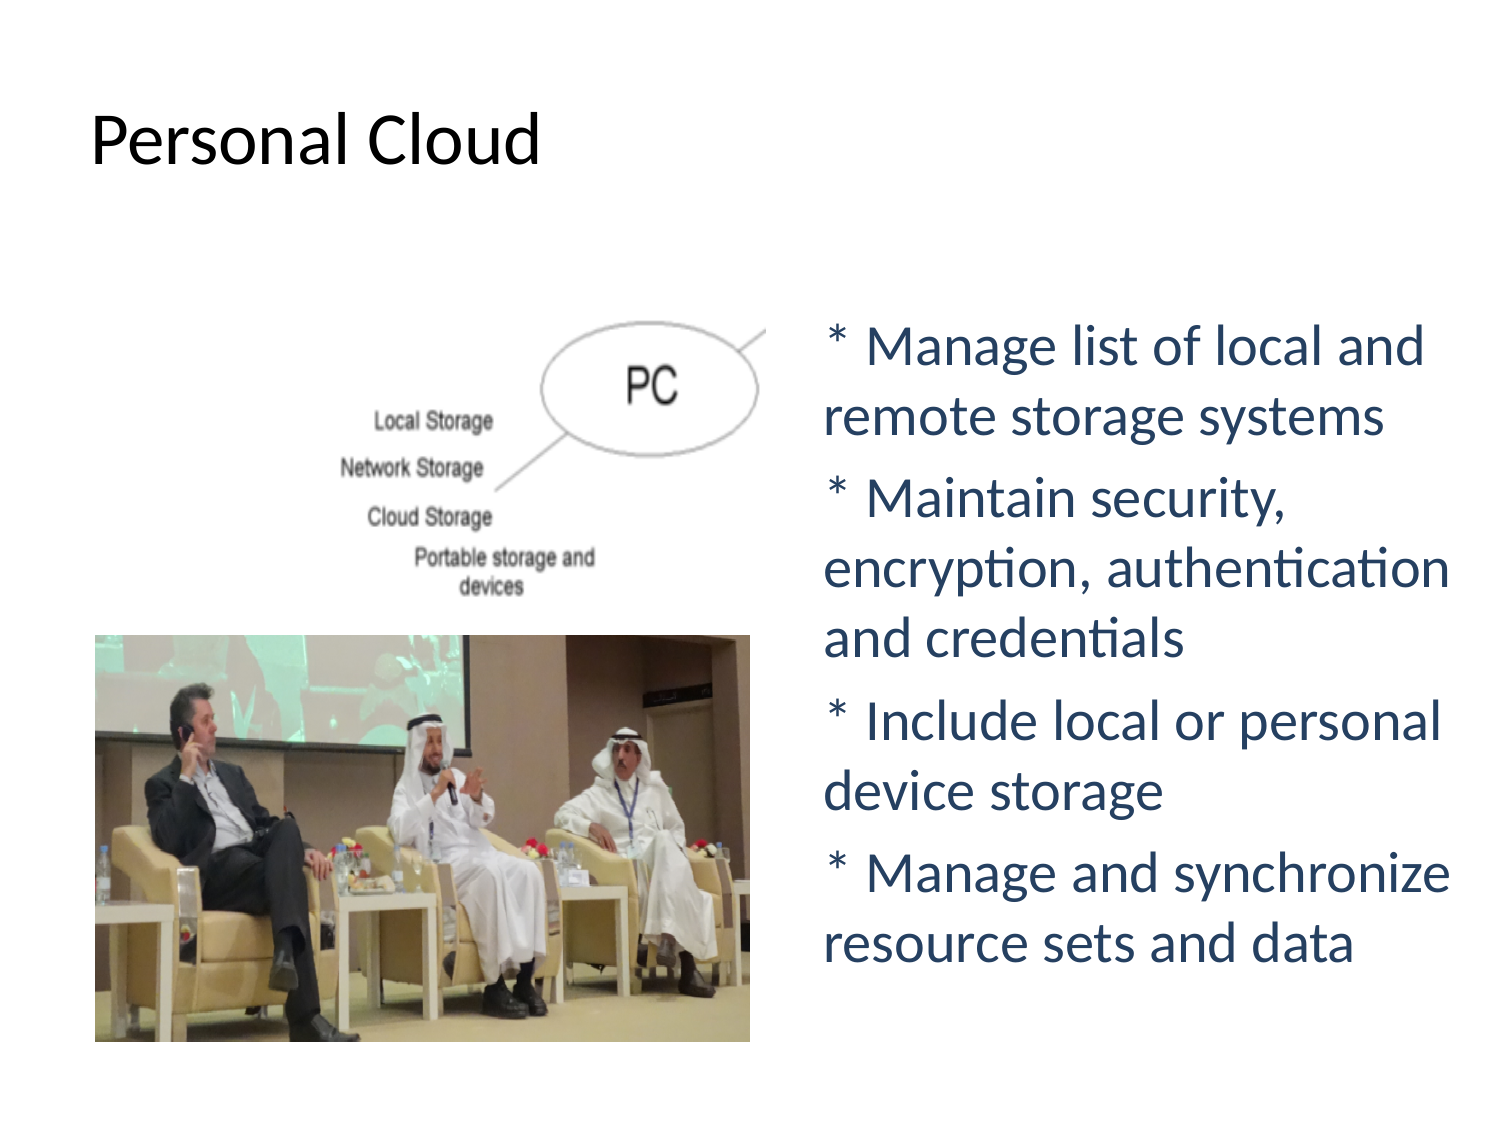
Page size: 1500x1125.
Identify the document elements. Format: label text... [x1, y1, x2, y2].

title Personal Cloud [75, 45, 1425, 188]
list * Manage list of local and remote storage systems * Maintain security, encryption, authentication and credentials * Include local or personal device storage * Manage and synchronize resource sets and data [808, 299, 1500, 1014]
picture [95, 277, 766, 1042]
